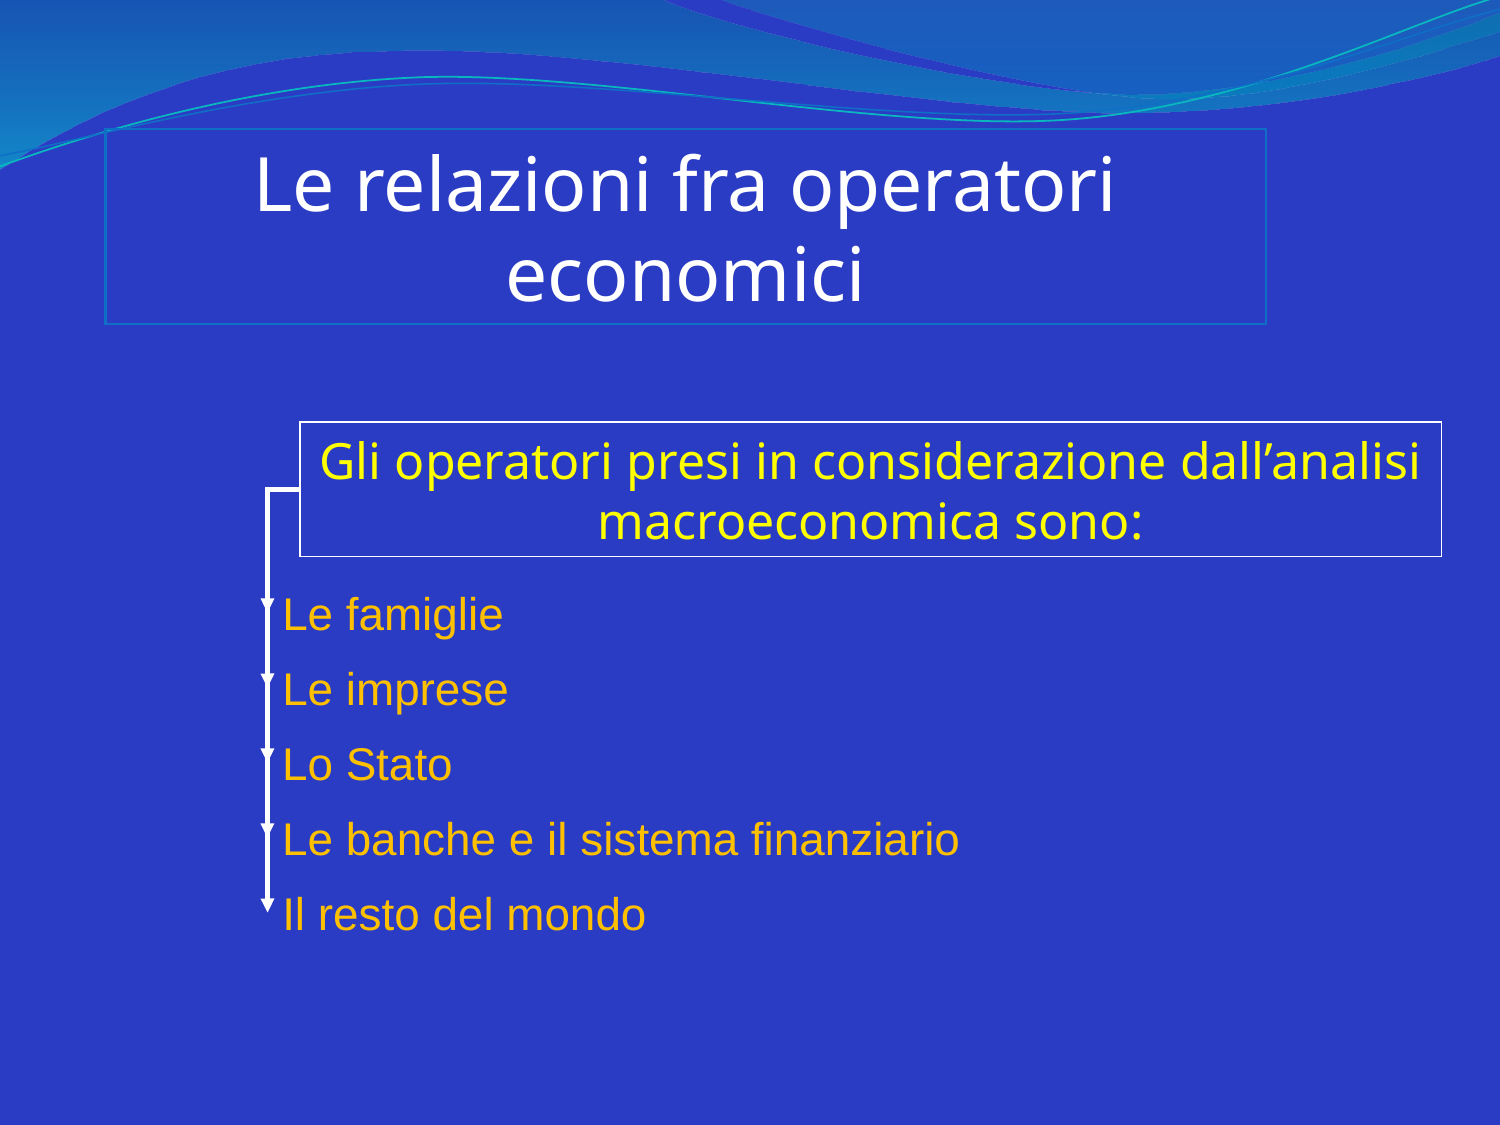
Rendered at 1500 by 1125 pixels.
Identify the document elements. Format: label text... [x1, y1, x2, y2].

text_box Le relazioni fra operatori economici [105, 128, 1266, 324]
text_box [304, 802, 308, 873]
text_box [267, 877, 307, 924]
text_box Il resto del mondo [267, 877, 662, 948]
text_box Le banche e il sistema finanziario [307, 802, 976, 873]
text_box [266, 489, 301, 913]
text_box Le famiglie [309, 577, 519, 648]
text_box Le imprese [308, 652, 524, 723]
text_box Gli operatori presi in considerazione dall’analisi macroeconomica sono: [299, 421, 1442, 557]
text_box Lo Stato [308, 727, 468, 798]
